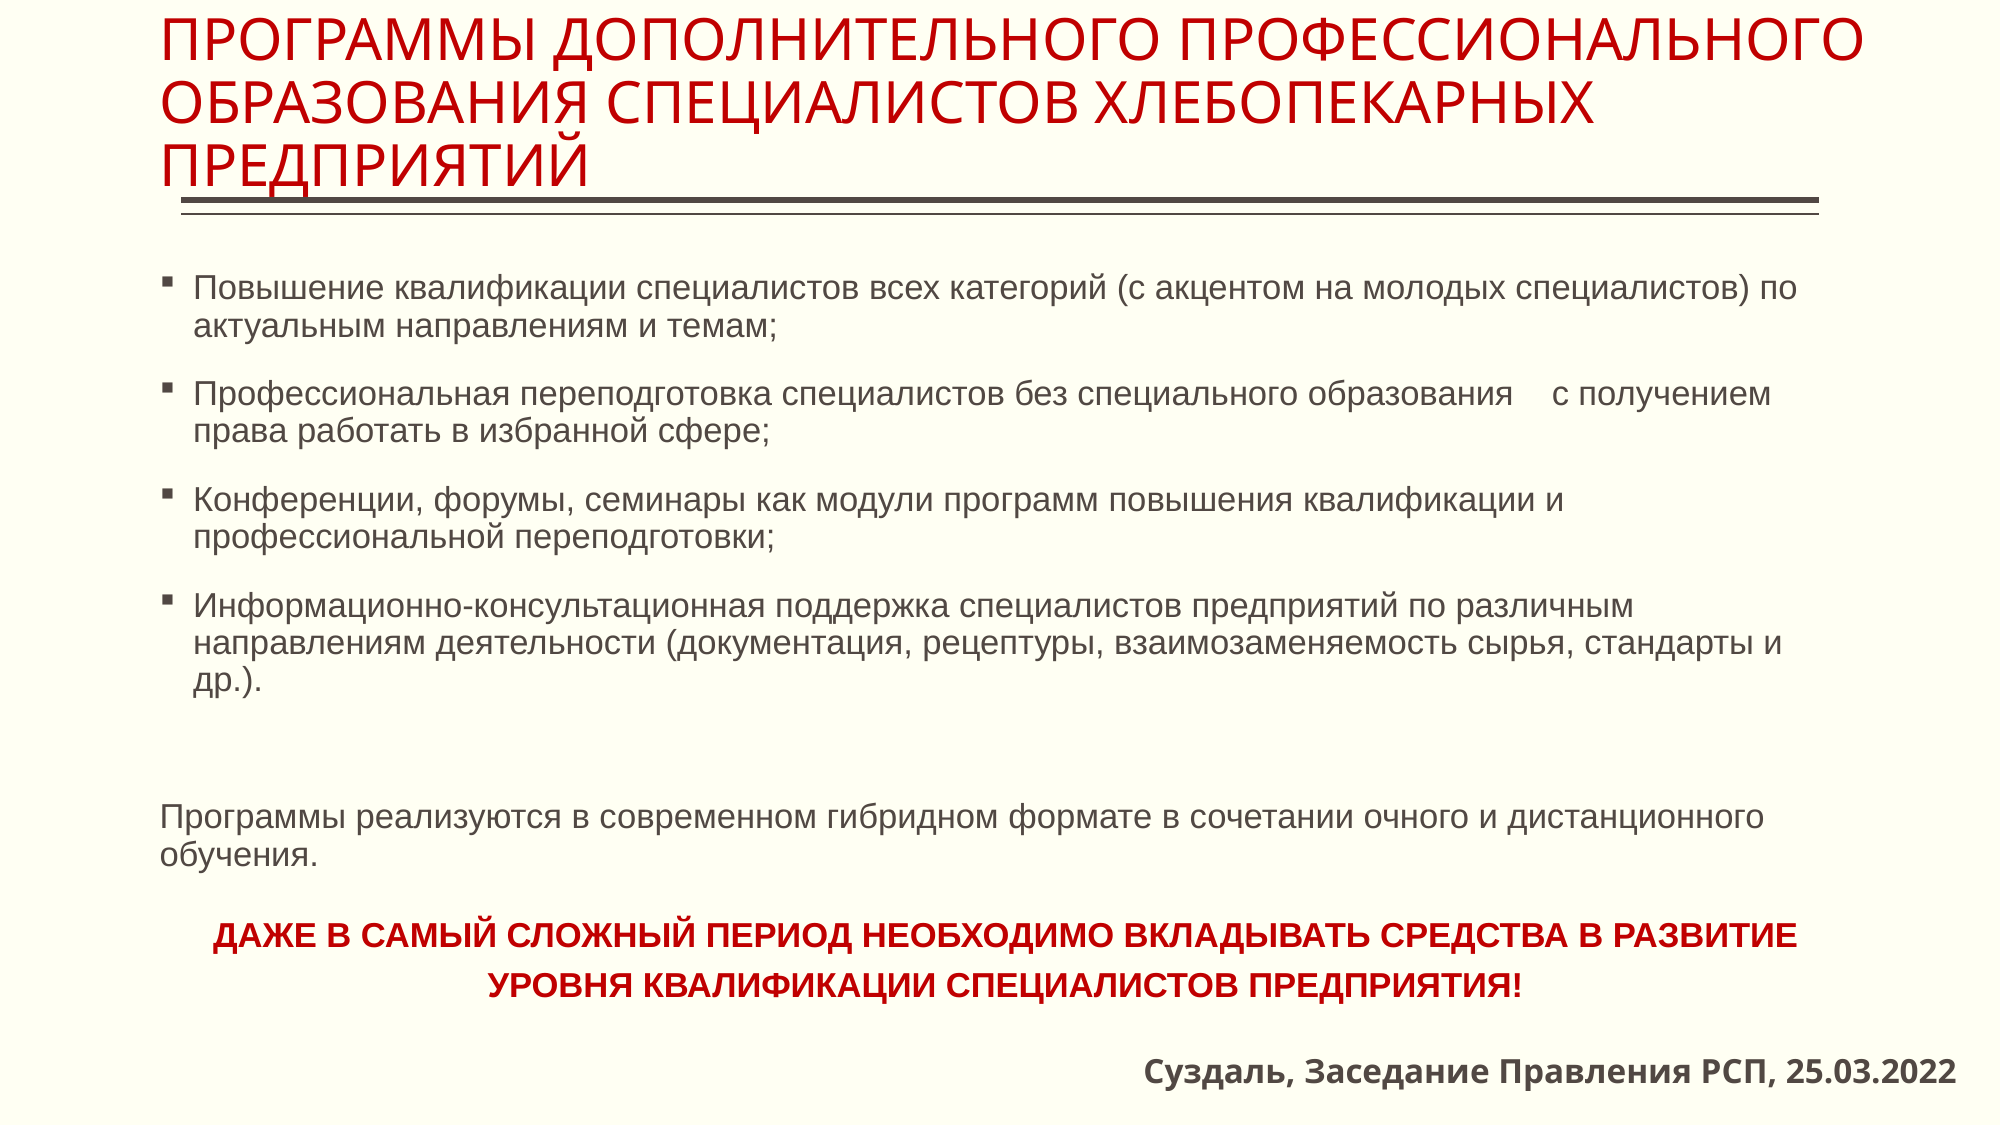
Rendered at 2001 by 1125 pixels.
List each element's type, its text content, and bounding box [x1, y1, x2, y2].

title ПРОГРАММЫ ДОПОЛНИТЕЛЬНОГО ПРОФЕССИОНАЛЬНОГО ОБРАЗОВАНИЯ СПЕЦИАЛИСТОВ ХЛЕБОПЕКАРНЫХ ПРЕДПРИЯТИЙ [159, 2, 1886, 207]
text_box Суздаль, Заседание Правления РСП, 25.03.2022 [1101, 1042, 2000, 1098]
list Повышение квалификации специалистов всех категорий (с акцентом на молодых специалистов) по актуальным направлениям и темам; Профессиональная переподготовка специалистов без специального образования с получением права работать в избранной сфере; Конференции, форумы, семинары как модули программ повышения квалификации и профессиональной переподготовки; Информационно-консультационная поддержка специалистов предприятий по различным направлениям деятельности (документация, рецептуры, взаимозаменяемость сырья, стандарты и др.). Программы реализуются в современном гибридном формате в сочетании очного и дистанционного обучения. ДАЖЕ В САМЫЙ СЛОЖНЫЙ ПЕРИОД НЕОБХОДИМО ВКЛАДЫВАТЬ СРЕДСТВА В РАЗВИТИЕ УРОВНЯ КВАЛИФИКАЦИИ СПЕЦИАЛИСТОВ ПРЕДПРИЯТИЯ! [159, 262, 1851, 1013]
